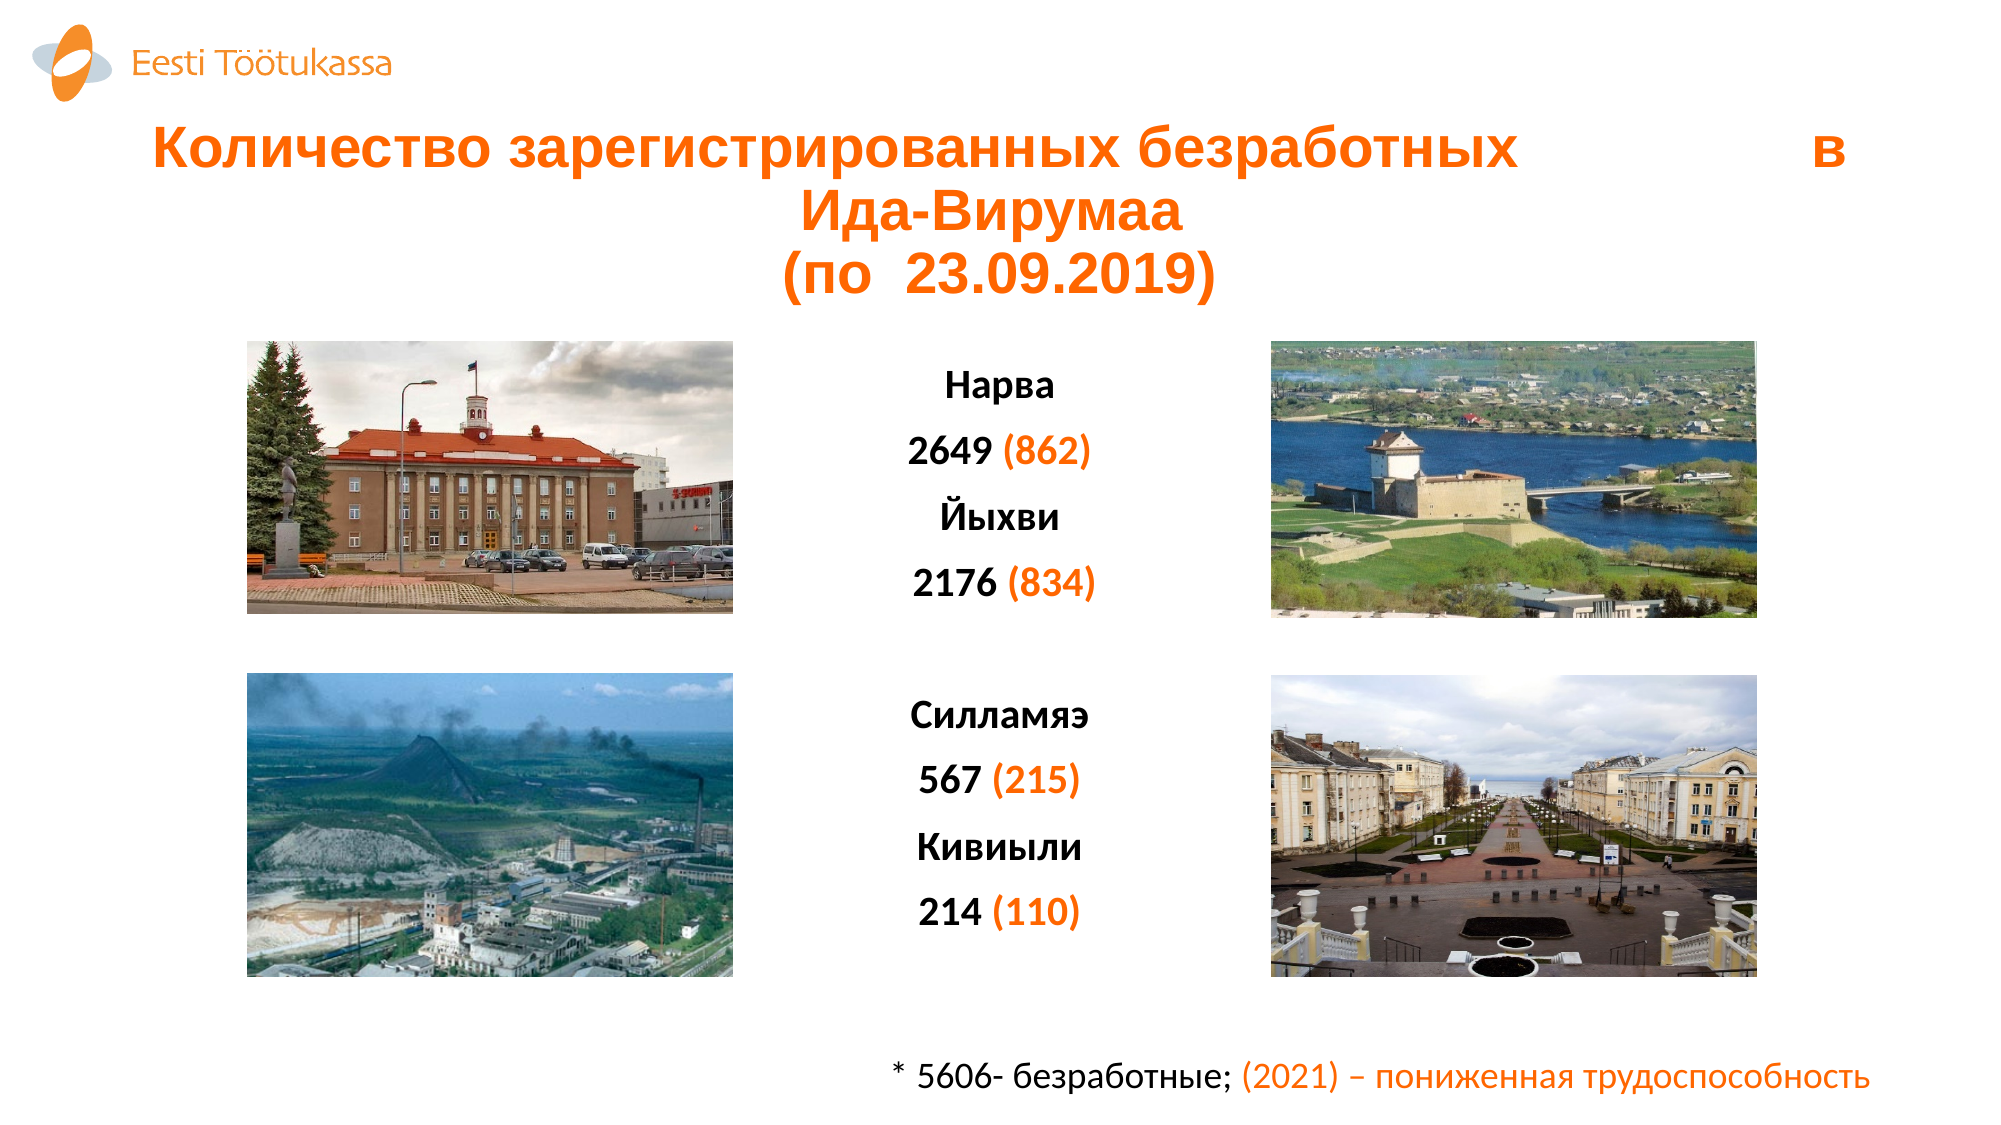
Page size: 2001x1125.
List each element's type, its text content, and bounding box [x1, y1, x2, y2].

text_box * 5606- безработные; (2021) – пониженная трудоспособность [874, 1043, 1887, 1103]
title Количество зарегистрированных безработных в Ида-Вирумаа (по 23.09.2019) [137, 102, 1863, 321]
text_box Нарва 2649 (862) Йыхви 2176 (834) Силламяэ 567 (215) Кивиыли 214 (110) [717, 355, 1283, 1075]
picture [1270, 675, 1757, 977]
picture [246, 673, 733, 977]
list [246, 341, 733, 614]
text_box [31, 23, 392, 103]
picture [1270, 341, 1757, 618]
